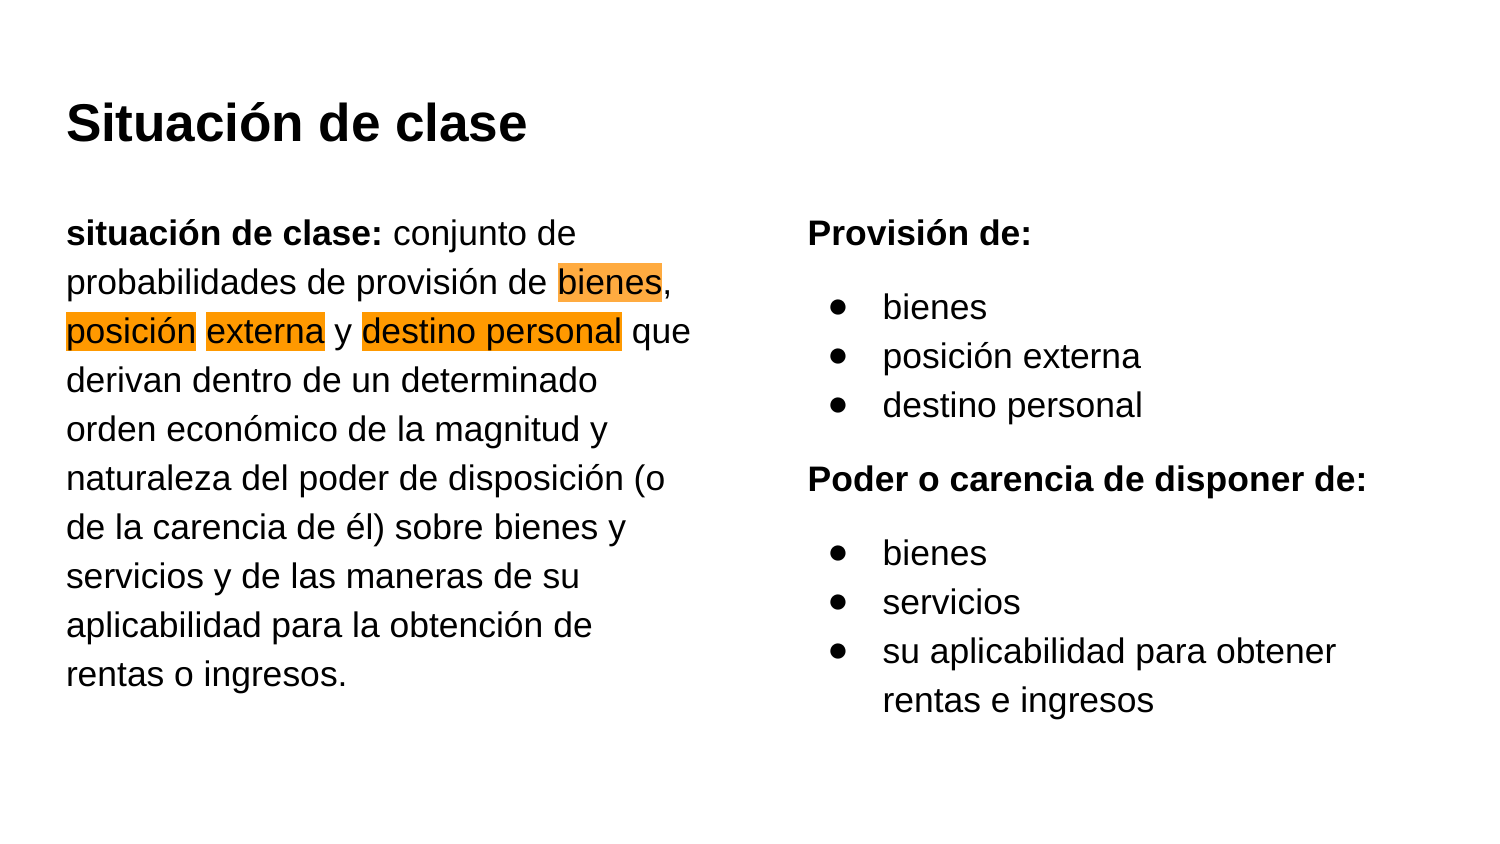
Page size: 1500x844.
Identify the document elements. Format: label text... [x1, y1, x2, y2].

list Provisión de: bienes posición externa destino personal Poder o carencia de disponer de: bienes servicios su aplicabilidad para obtener rentas e ingresos [792, 189, 1449, 750]
title Situación de clase [51, 72, 1449, 167]
list situación de clase: conjunto de probabilidades de provisión de bienes, posición externa y destino personal que derivan dentro de un determinado orden económico de la magnitud y naturaleza del poder de disposición (o de la carencia de él) sobre bienes y servicios y de las maneras de su aplicabilidad para la obtención de rentas o ingresos. [51, 189, 708, 750]
